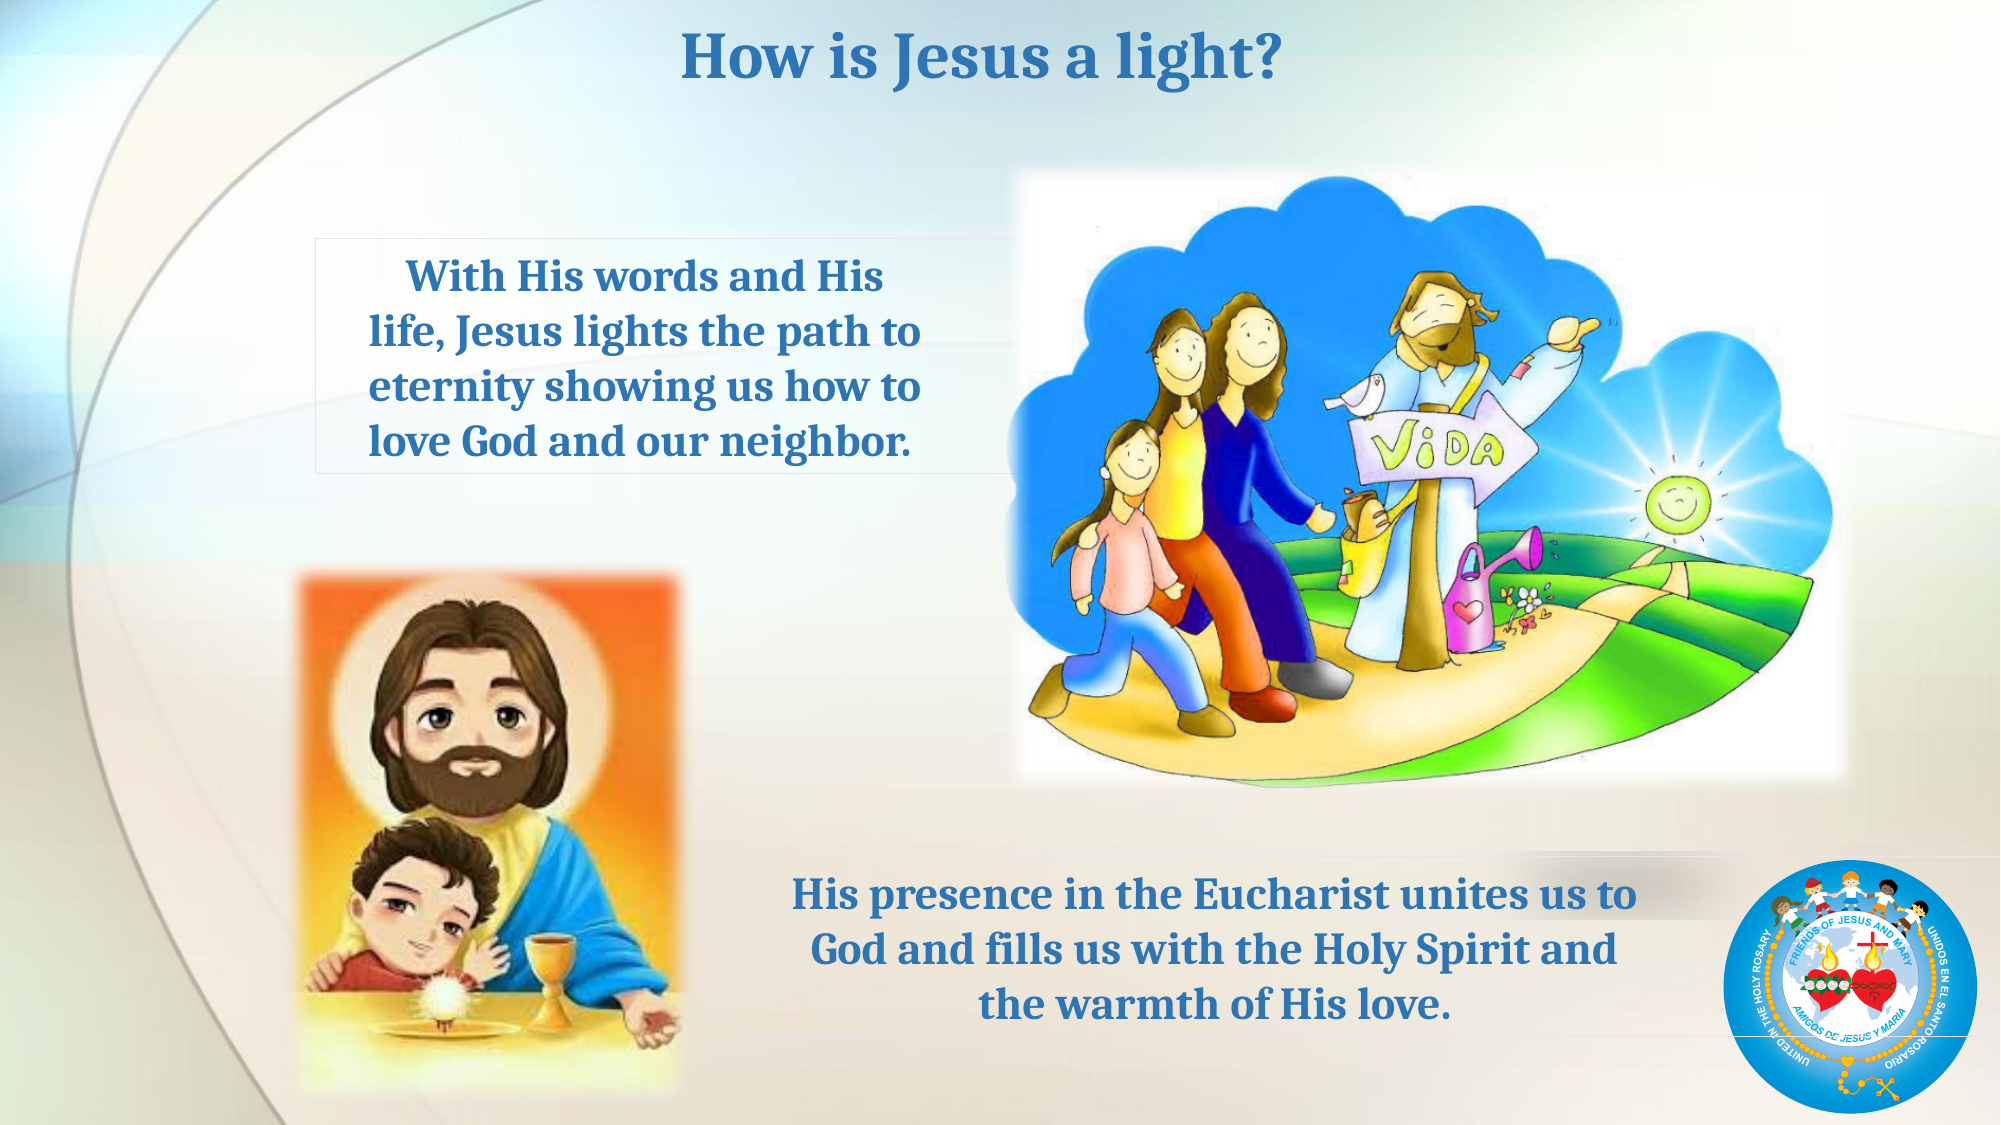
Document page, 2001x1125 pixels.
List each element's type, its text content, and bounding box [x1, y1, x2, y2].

title How is Jesus a light? [665, 0, 1335, 104]
text_box With His words and His life, Jesus lights the path to eternity showing us how to love God and our neighbor. [315, 238, 990, 474]
text_box His presence in the Eucharist unites us to God and fills us with the Holy Spirit and the warmth of His love. [741, 856, 2000, 1037]
picture [0, 0, 2001, 1125]
